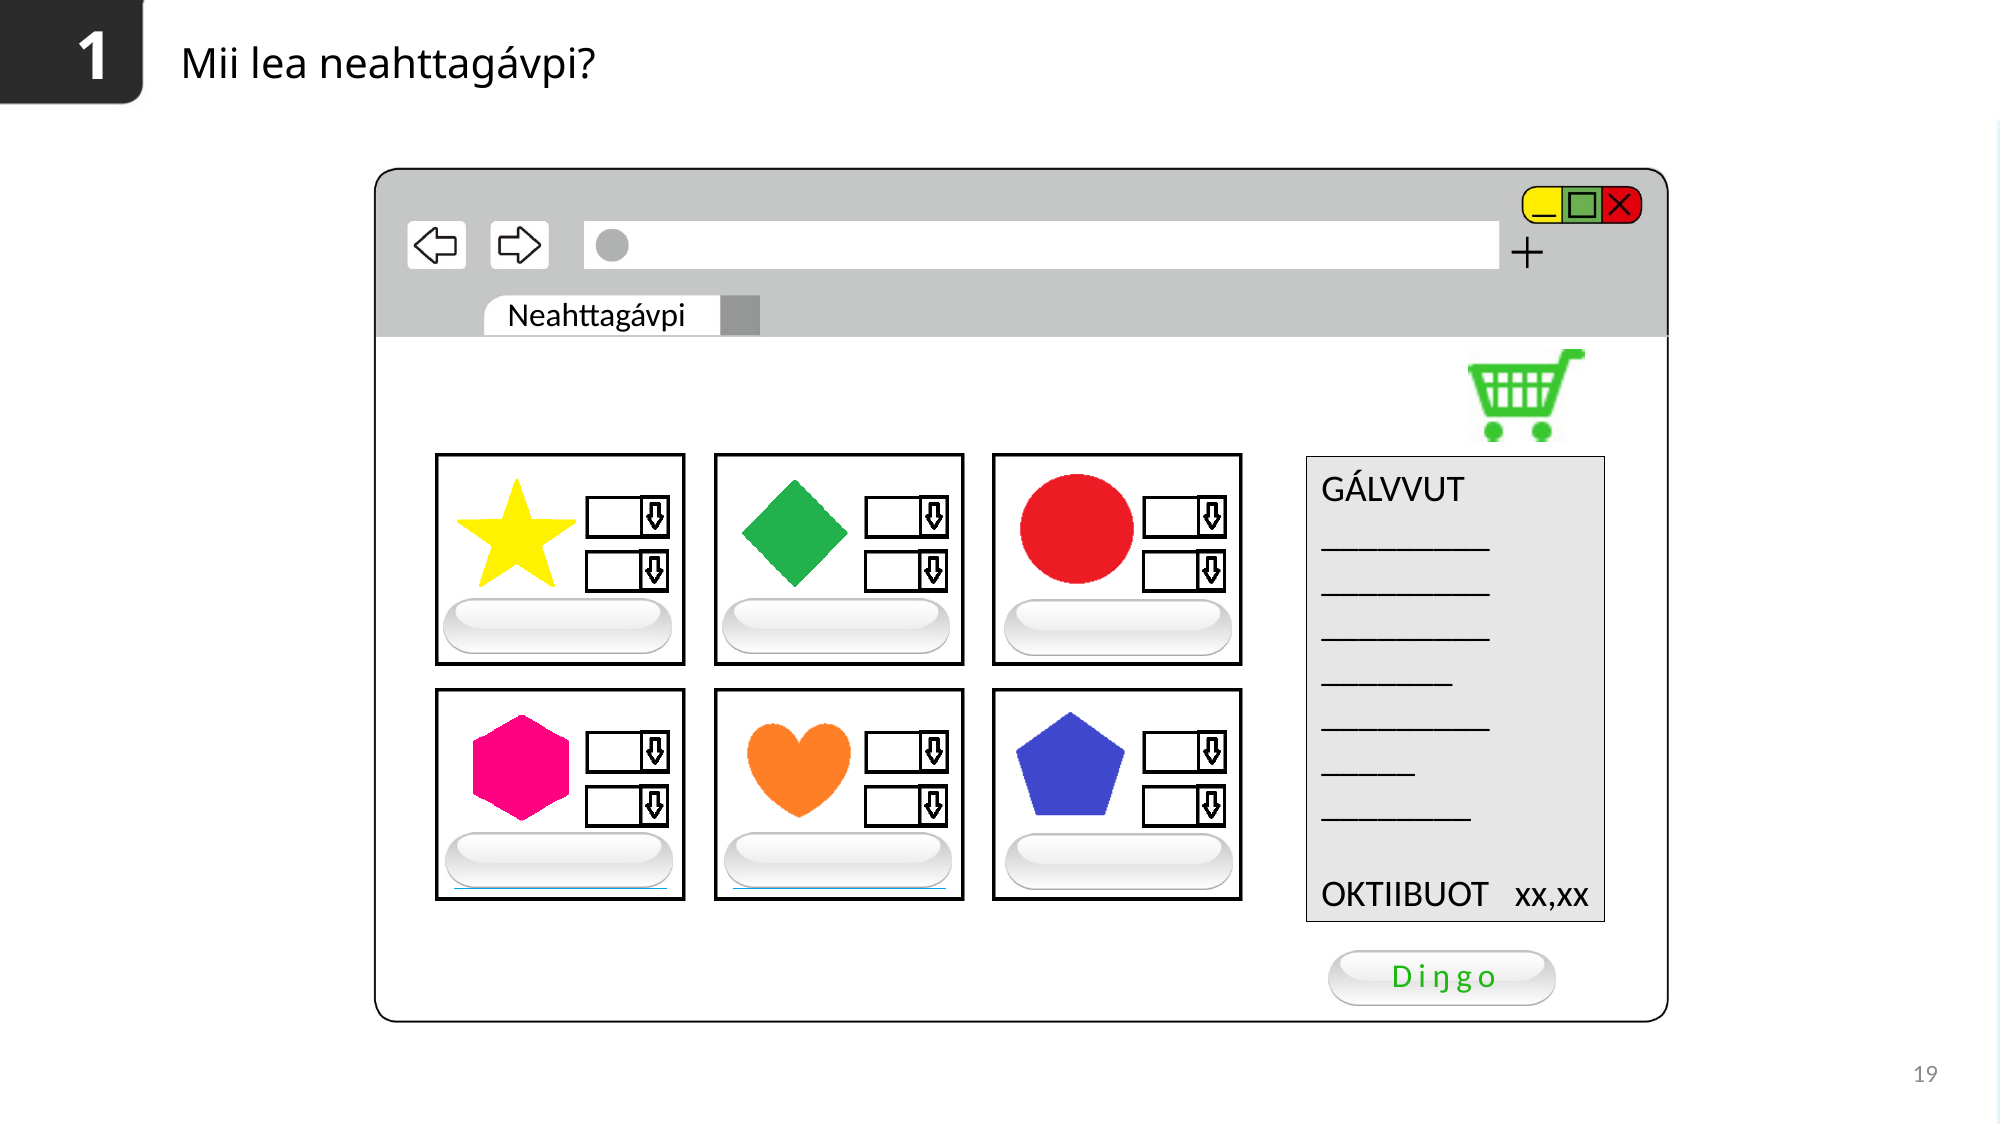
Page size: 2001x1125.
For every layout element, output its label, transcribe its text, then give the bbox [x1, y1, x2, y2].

picture [0, 0, 2000, 1124]
title Mii lea neahttagávpi? [165, 34, 1864, 95]
slide_number 19 [1733, 1042, 1954, 1103]
